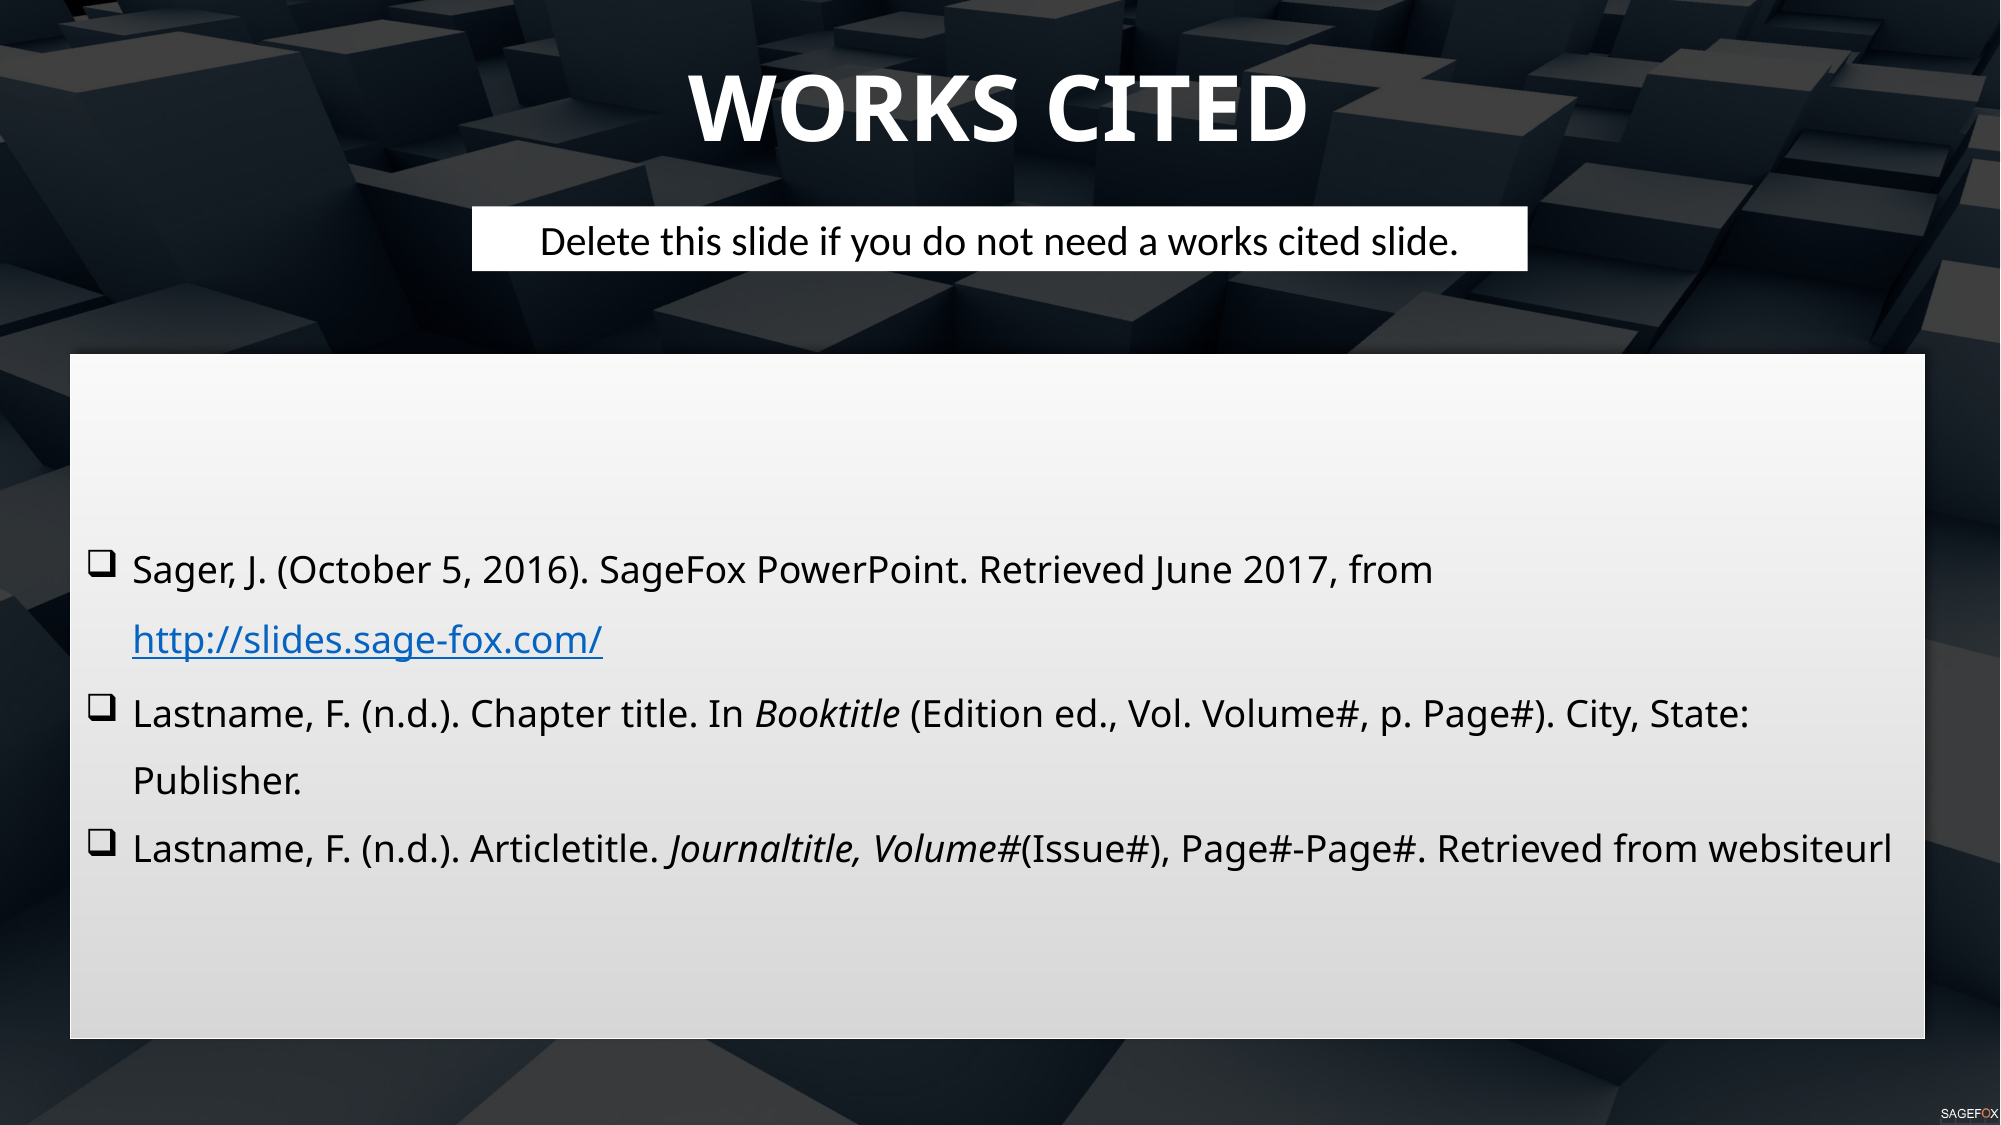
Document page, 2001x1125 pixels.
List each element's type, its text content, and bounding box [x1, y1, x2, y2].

picture [0, 0, 2001, 1125]
text_box Delete this slide if you do not need a works cited slide. [472, 206, 1528, 272]
text_box WORKS CITED [548, 42, 1452, 167]
text_box Sager, J. (October 5, 2016). SageFox PowerPoint. Retrieved June 2017, from http://slides.sage-fox.com/ Lastname, F. (n.d.). Chapter title. In Booktitle (Edition ed., Vol. Volume#, p. Page#). City, State: Publisher. Lastname, F. (n.d.). Articletitle. Journaltitle, Volume#(Issue#), Page#-Page#. Retrieved from websiteurl [70, 354, 1925, 1039]
